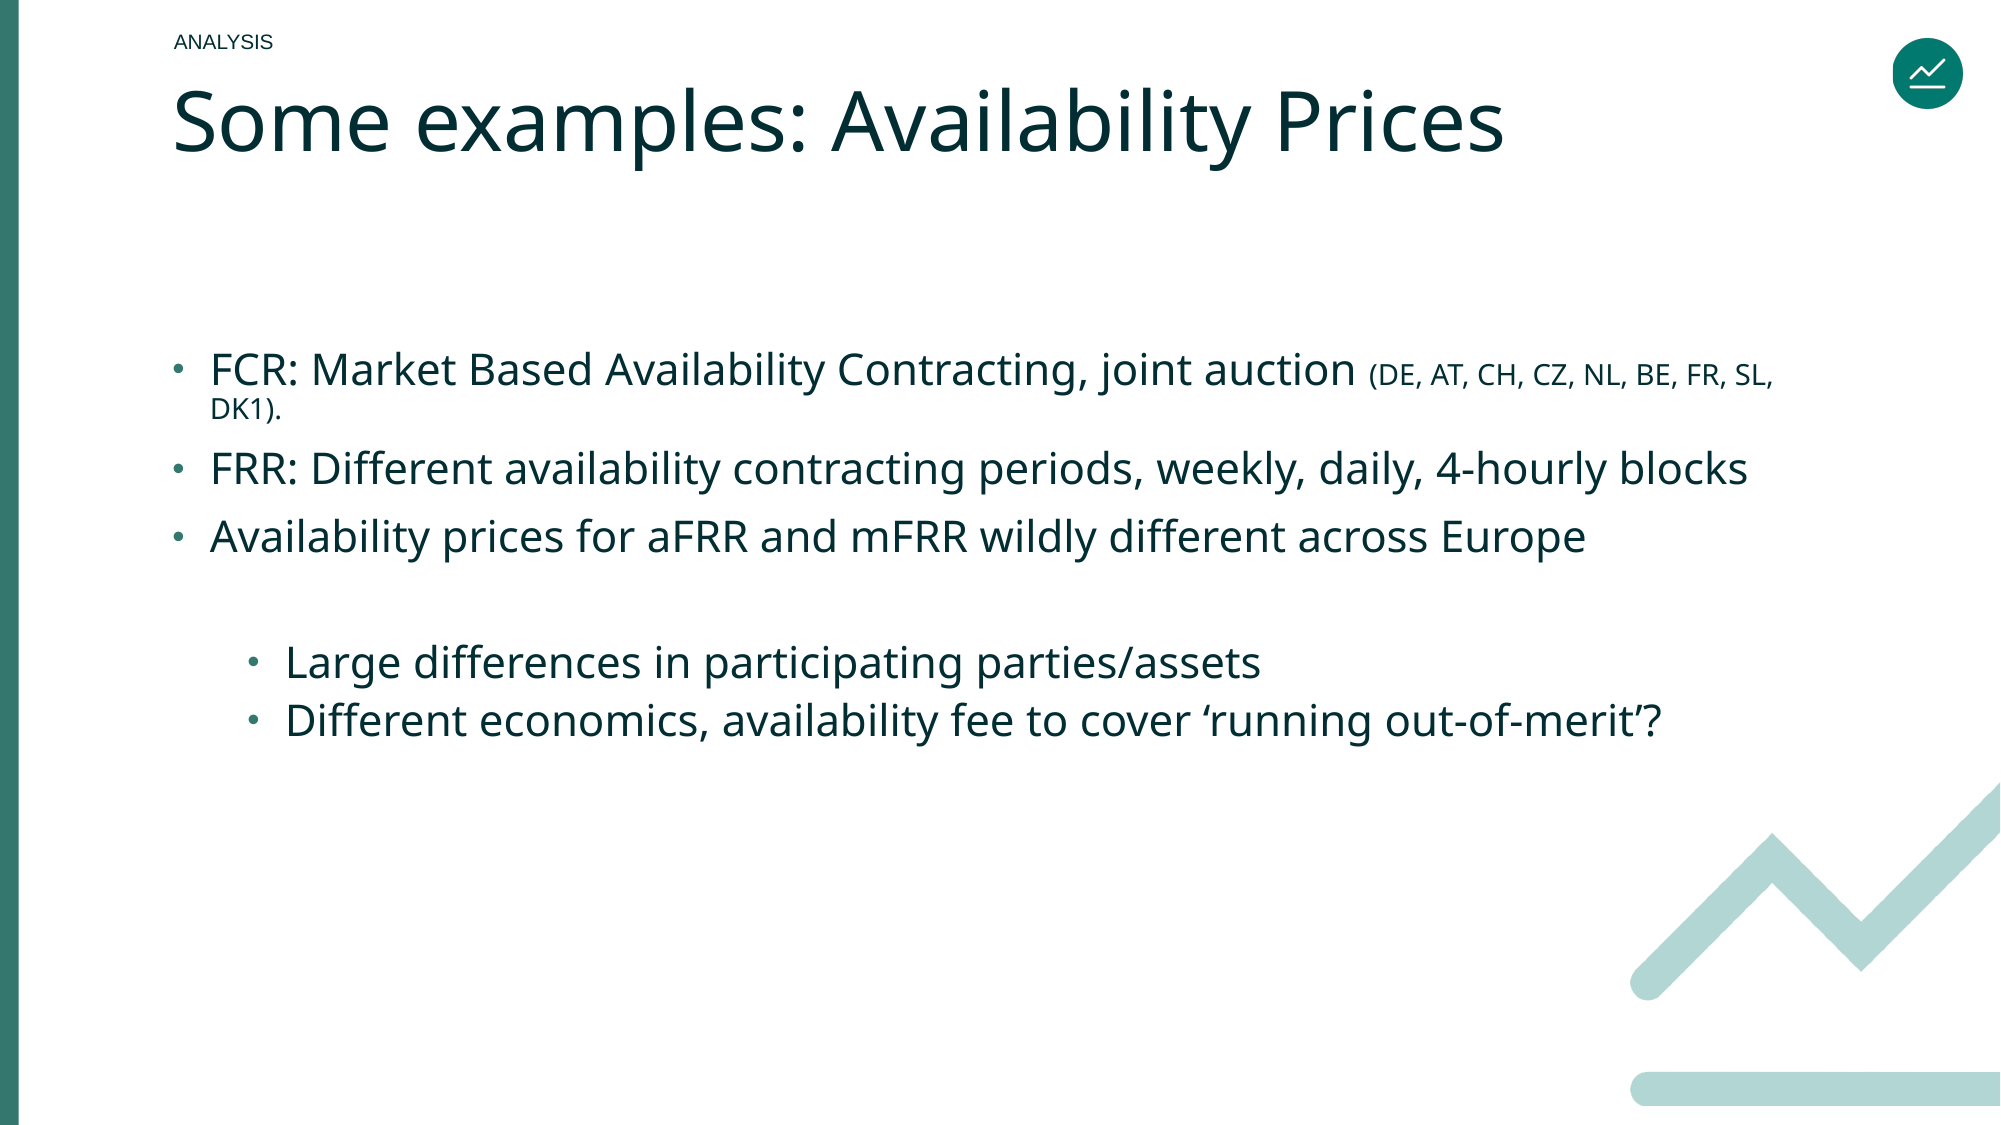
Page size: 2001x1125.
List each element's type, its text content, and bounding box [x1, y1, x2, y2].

list FCR: Market Based Availability Contracting, joint auction (DE, AT, CH, CZ, NL, BE, FR, SL, DK1). FRR: Different availability contracting periods, weekly, daily, 4-hourly blocks Availability prices for aFRR and mFRR wildly different across Europe Large differences in participating parties/assets Different economics, availability fee to cover ‘running out-of-merit’? [157, 340, 1819, 999]
list Some examples: Availability Prices [157, 81, 1548, 286]
